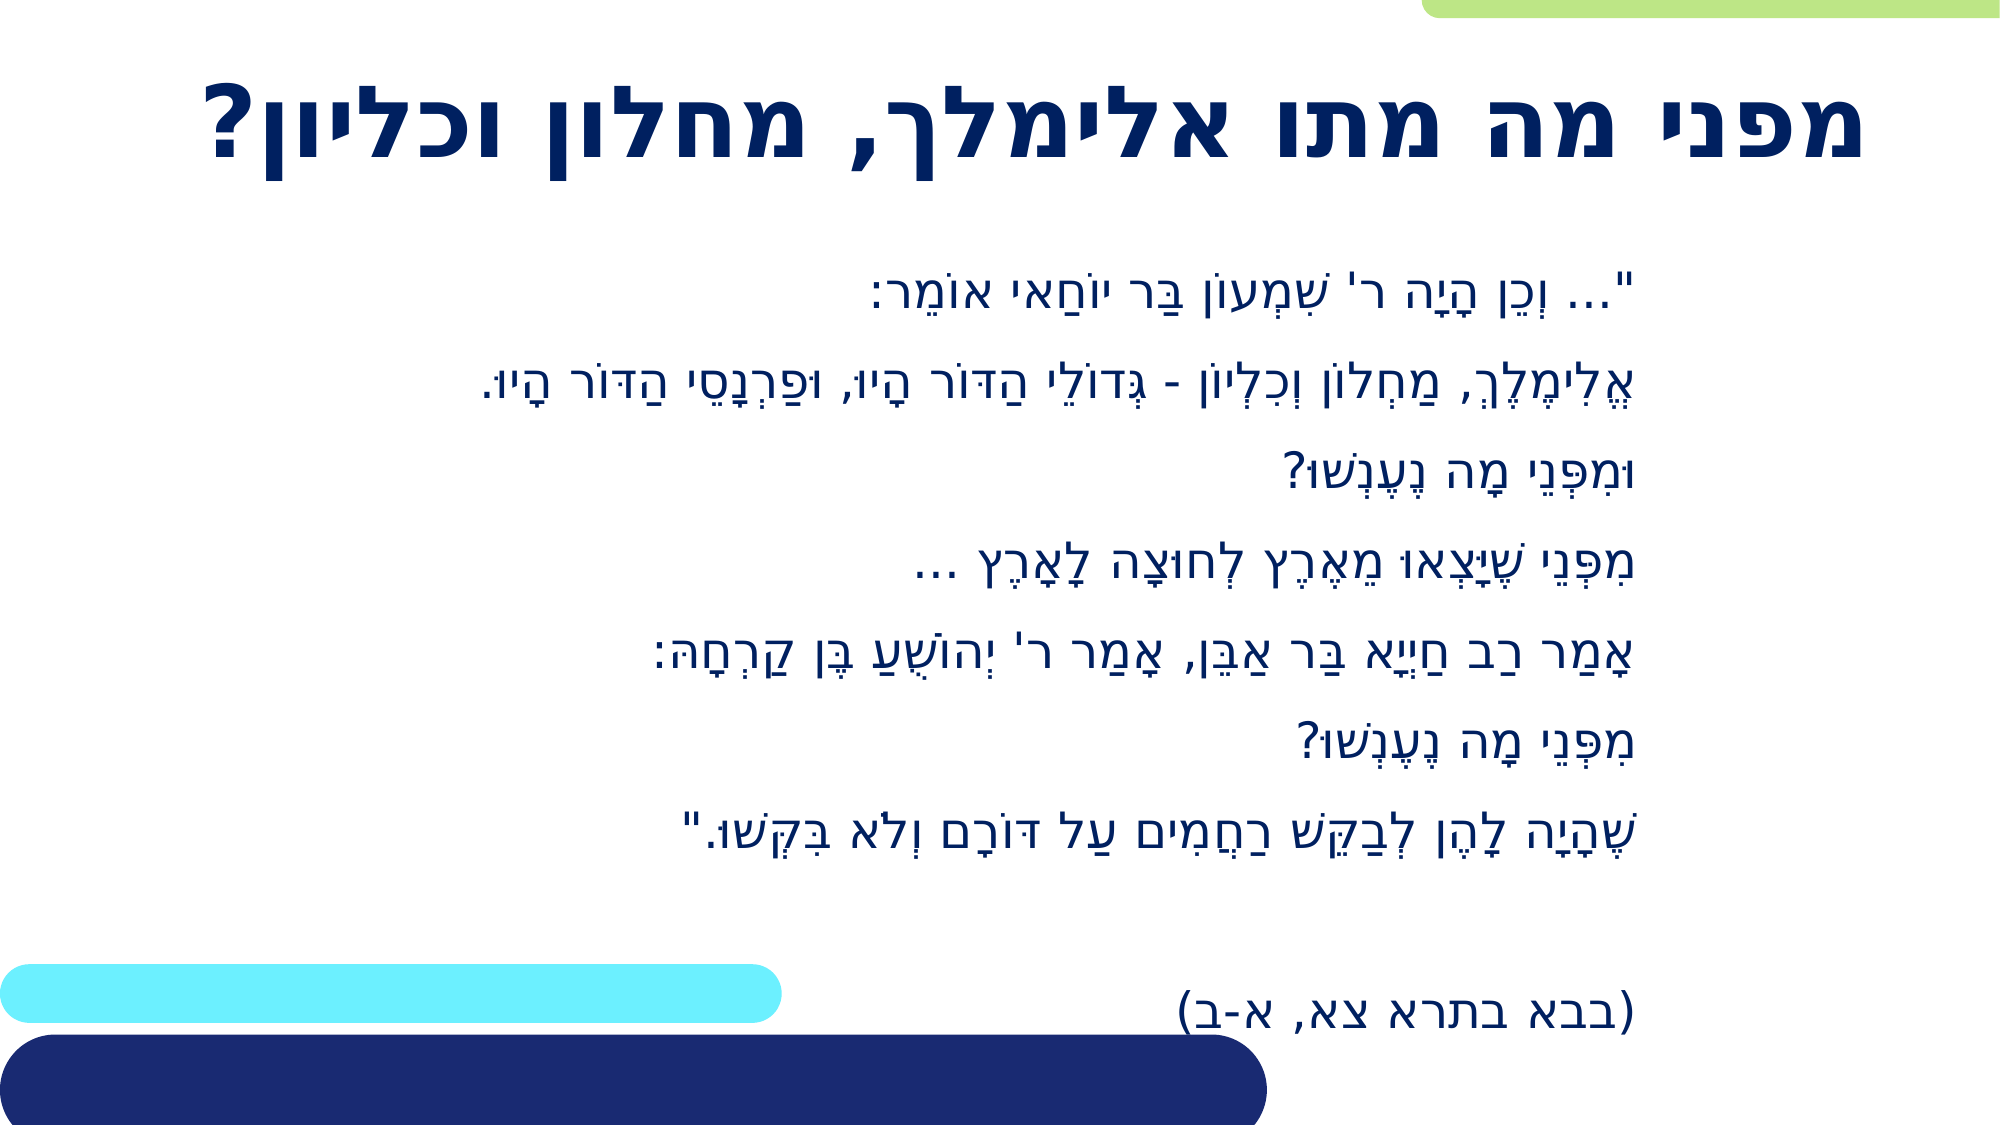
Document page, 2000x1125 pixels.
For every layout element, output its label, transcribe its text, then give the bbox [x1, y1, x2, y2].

title מפני מה מתו אלימלך, מחלון וכליון? [119, 58, 1951, 177]
text_box "... וְכֵן הָיָה ר' שִׁמְעוֹן בַּר יוֹחַאי אוֹמֵר: אֱלִימֶלֶךְ, מַחְלוֹן וְכִלְיוֹן - גְּדוֹלֵי הַדּוֹר הָיוּ, וּפַרְנָסֵי הַדּוֹר הָיוּ. וּמִפְּנֵי מָה נֶעֶנְשׁוּ? מִפְּנֵי שֶׁיָּצְאוּ מֵאֶרֶץ לְחוּצָה לָאָרֶץ ... אָמַר רַב חַיְיָא בַּר אַבֵּן, אָמַר ר' יְהוֹשֻׁעַ בֶּן קַרְחָהּ: מִפְּנֵי מָה נֶעֶנְשׁוּ? שֶׁהָיָה לָהֶן לְבַקֵּשׁ רַחֲמִים עַל דּוֹרָם וְלֹא בִּקְּשׁוּ." (בבא בתרא צא, א-ב) [175, 220, 1653, 1046]
